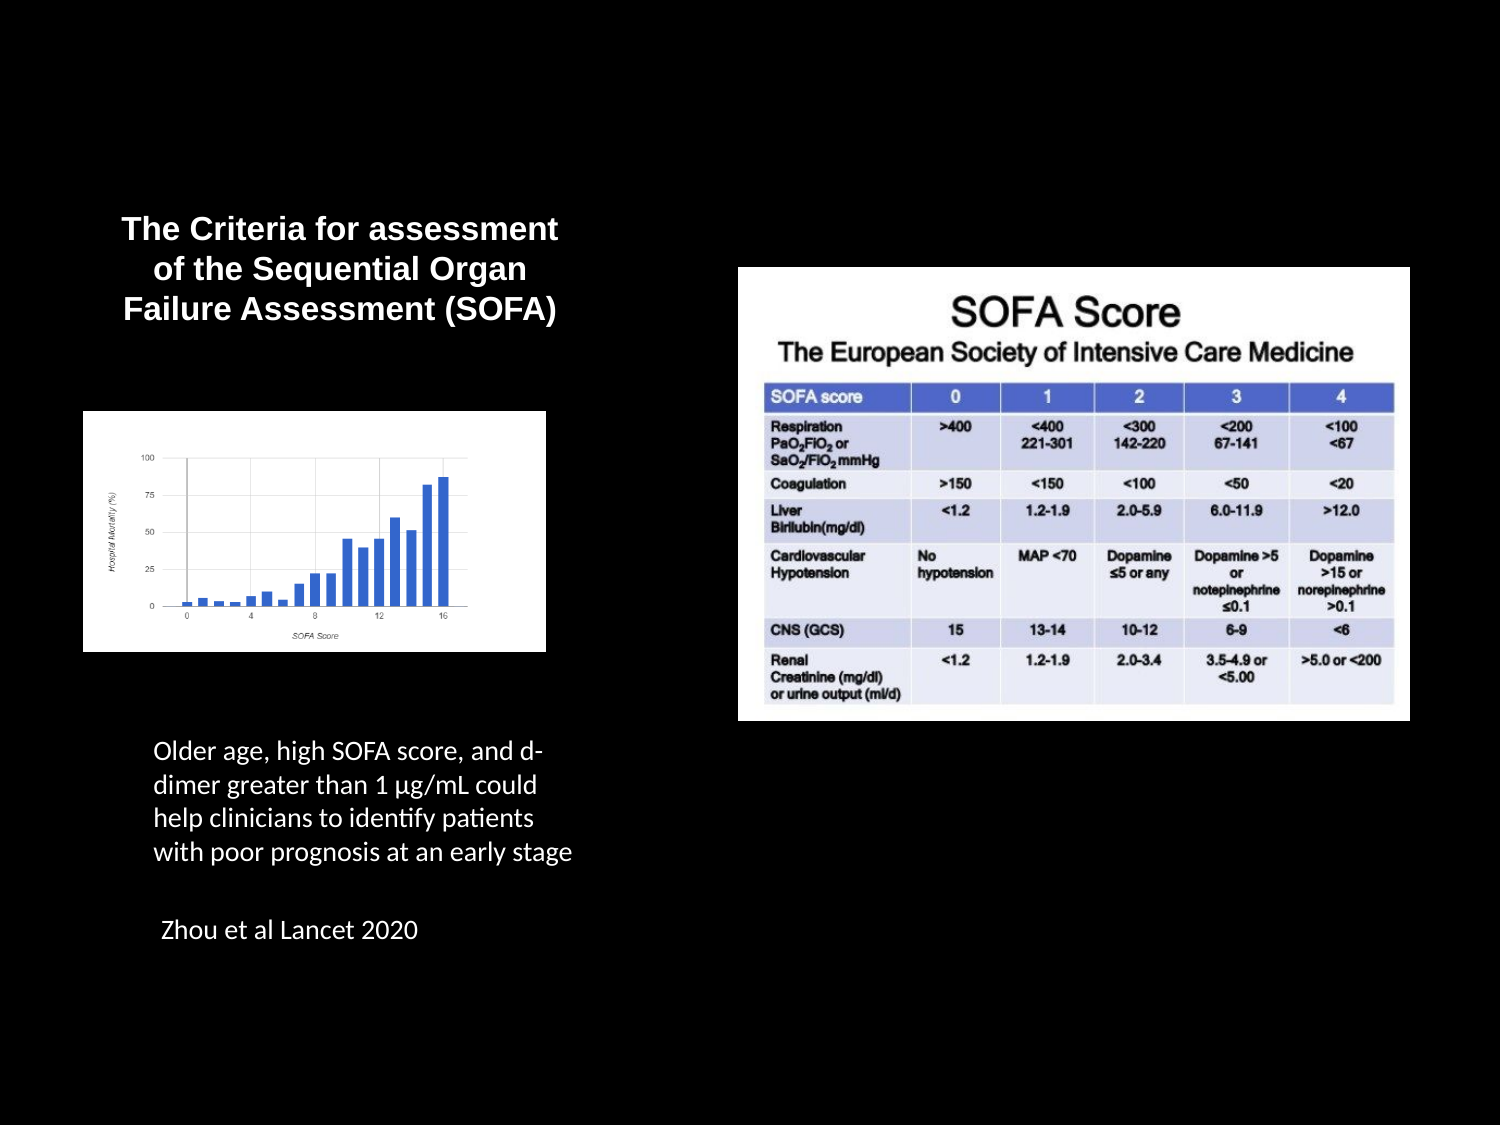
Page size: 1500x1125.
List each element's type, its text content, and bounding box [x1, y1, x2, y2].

text_box Older age, high SOFA score, and d-dimer greater than 1 µg/mL could help clinicians to identify patients with poor prognosis at an early stage [138, 724, 589, 875]
title The Criteria for assessment of the Sequential Organ Failure Assessment (SOFA) [103, 185, 578, 349]
text_box Zhou et al Lancet 2020 [146, 904, 531, 953]
picture [737, 266, 1411, 721]
picture [83, 411, 546, 652]
